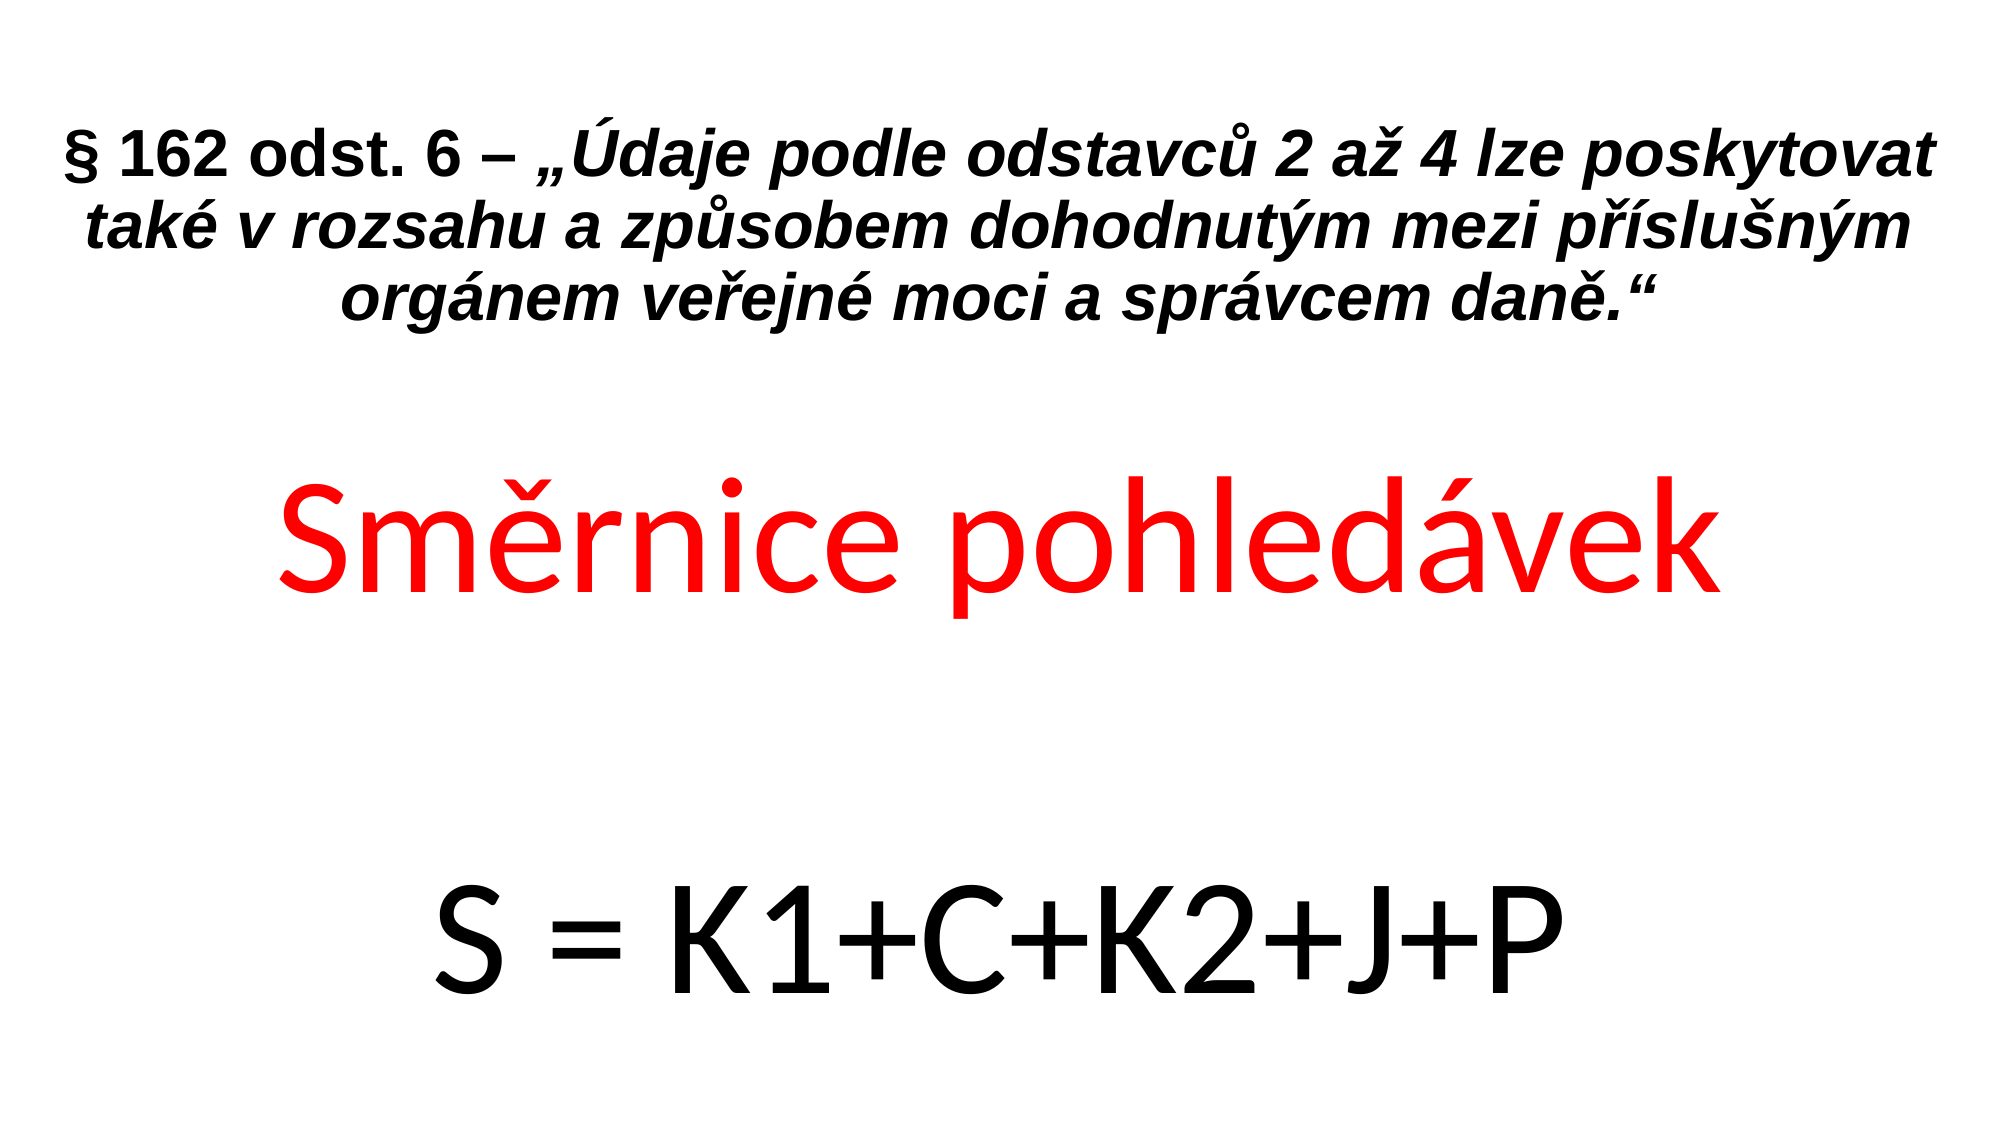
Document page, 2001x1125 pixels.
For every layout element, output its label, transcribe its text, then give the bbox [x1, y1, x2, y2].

list § 162 odst. 6 – „Údaje podle odstavců 2 až 4 lze poskytovat také v rozsahu a způsobem dohodnutým mezi příslušným orgánem veřejné moci a správcem daně.“ Směrnice pohledávek S = K1+C+K2+J+P [0, 10, 2000, 1107]
